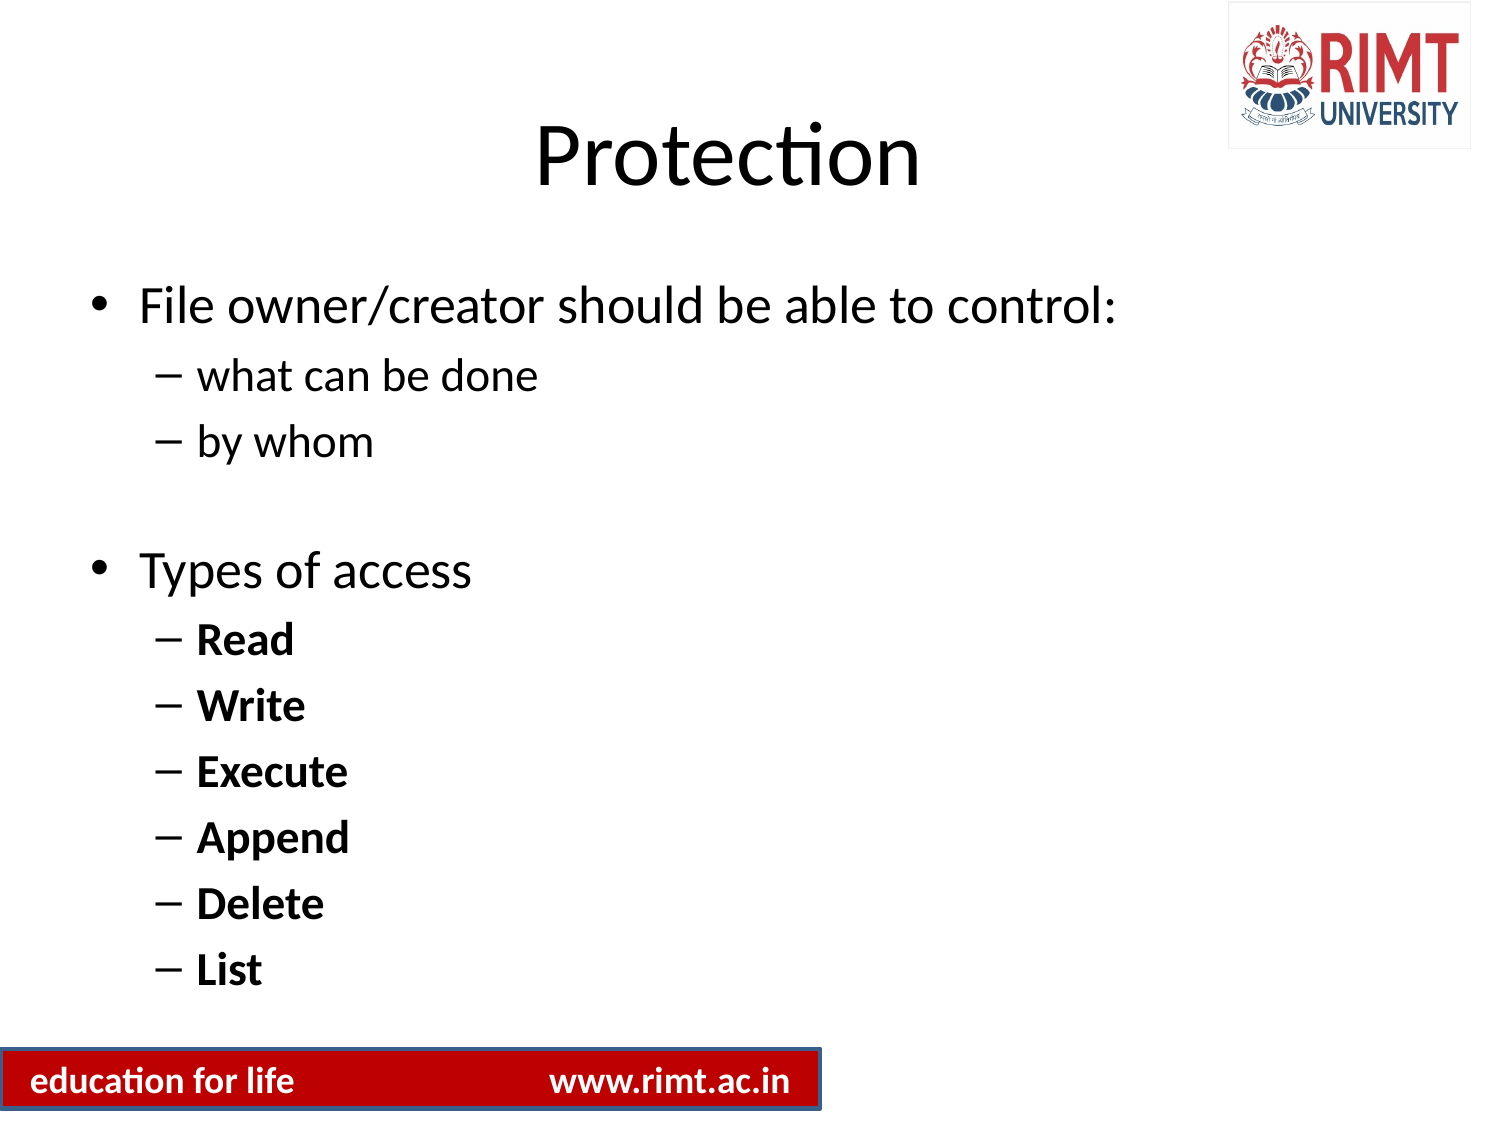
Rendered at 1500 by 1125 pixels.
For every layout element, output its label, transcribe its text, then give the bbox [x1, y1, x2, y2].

text_box education for life www.rimt.ac.in [0, 1047, 822, 1111]
title Protection [54, 55, 1405, 243]
list File owner/creator should be able to control: what can be done by whom Types of access Read Write Execute Append Delete List [75, 262, 1425, 1005]
picture [1227, 1, 1471, 149]
